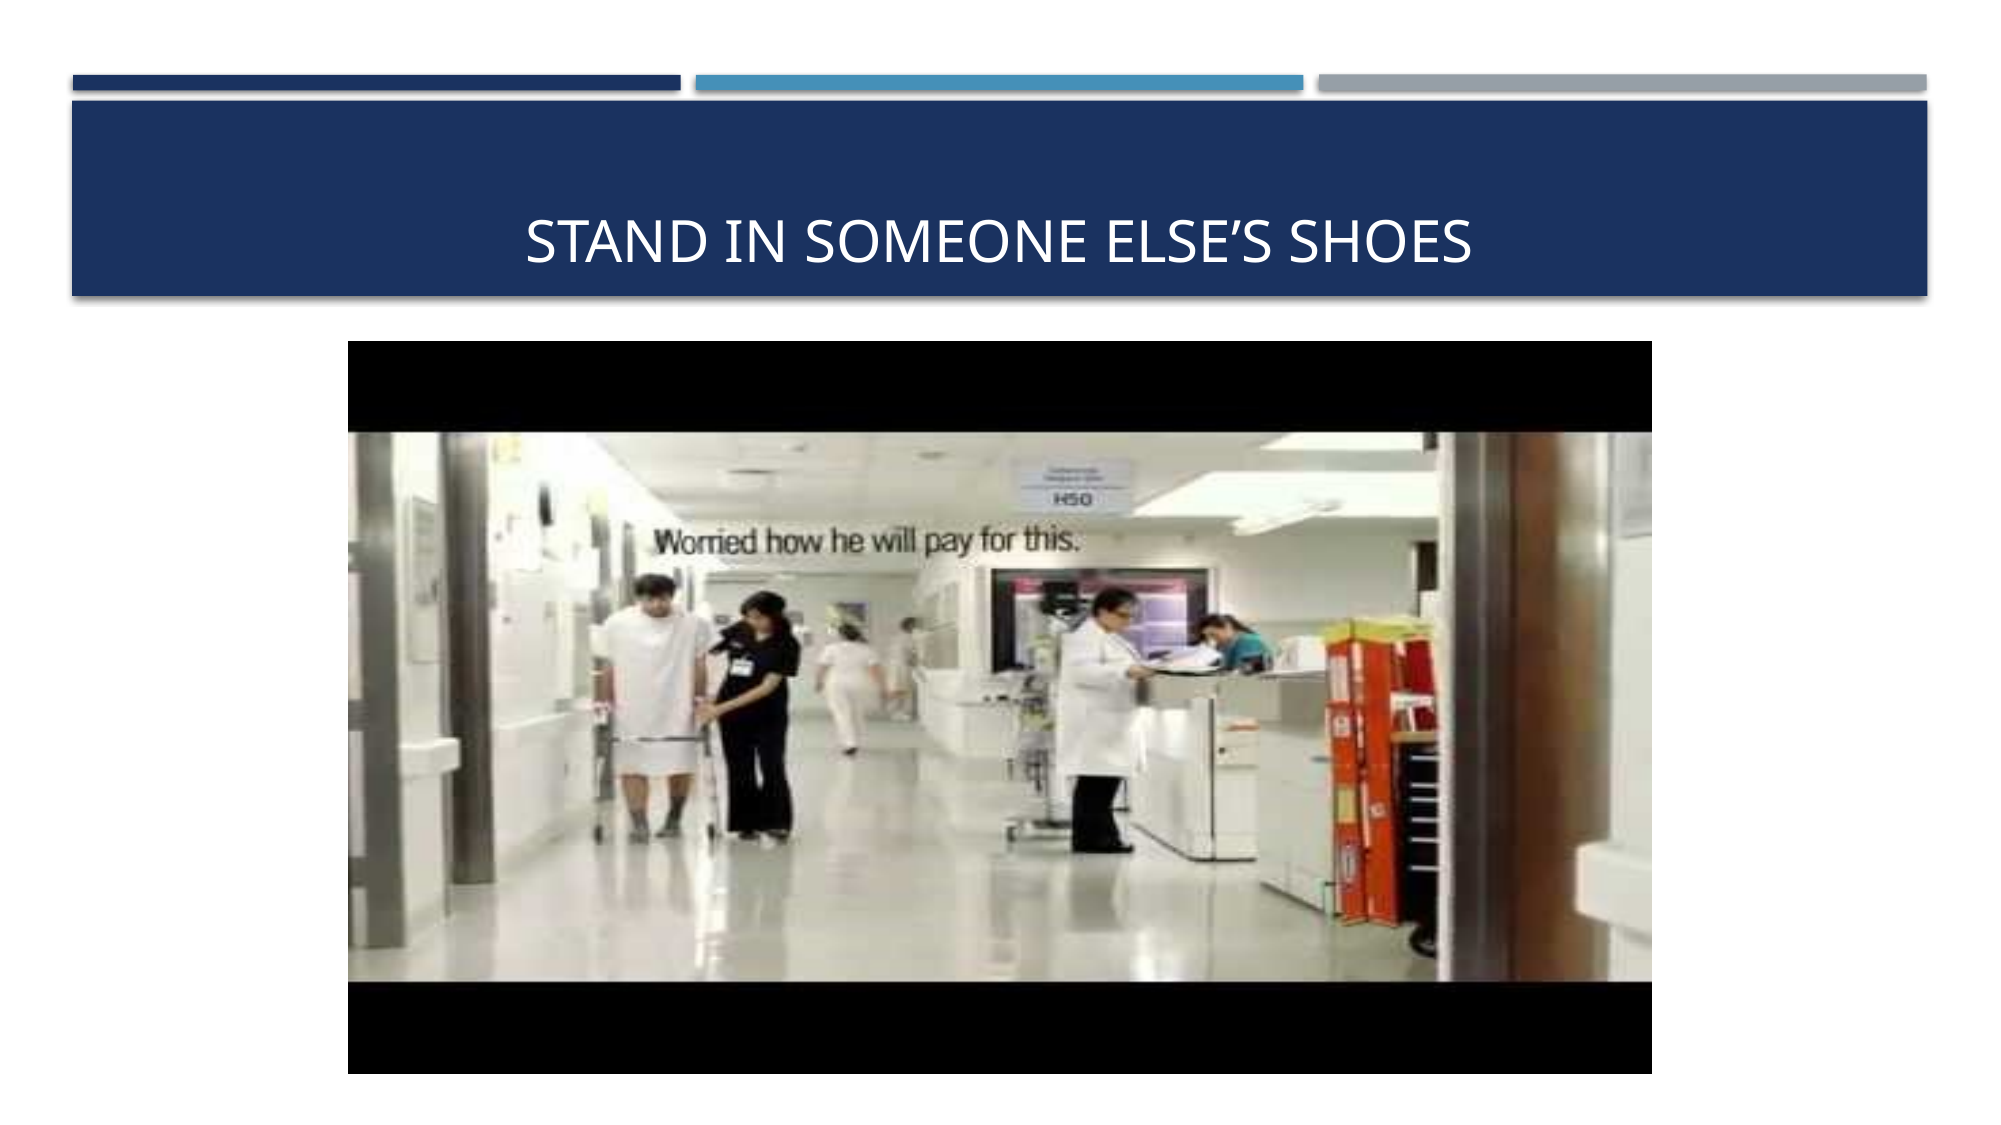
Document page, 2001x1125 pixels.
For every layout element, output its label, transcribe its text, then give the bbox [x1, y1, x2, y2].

title Stand in someone else’s shoes [95, 115, 1905, 282]
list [347, 339, 1653, 1075]
